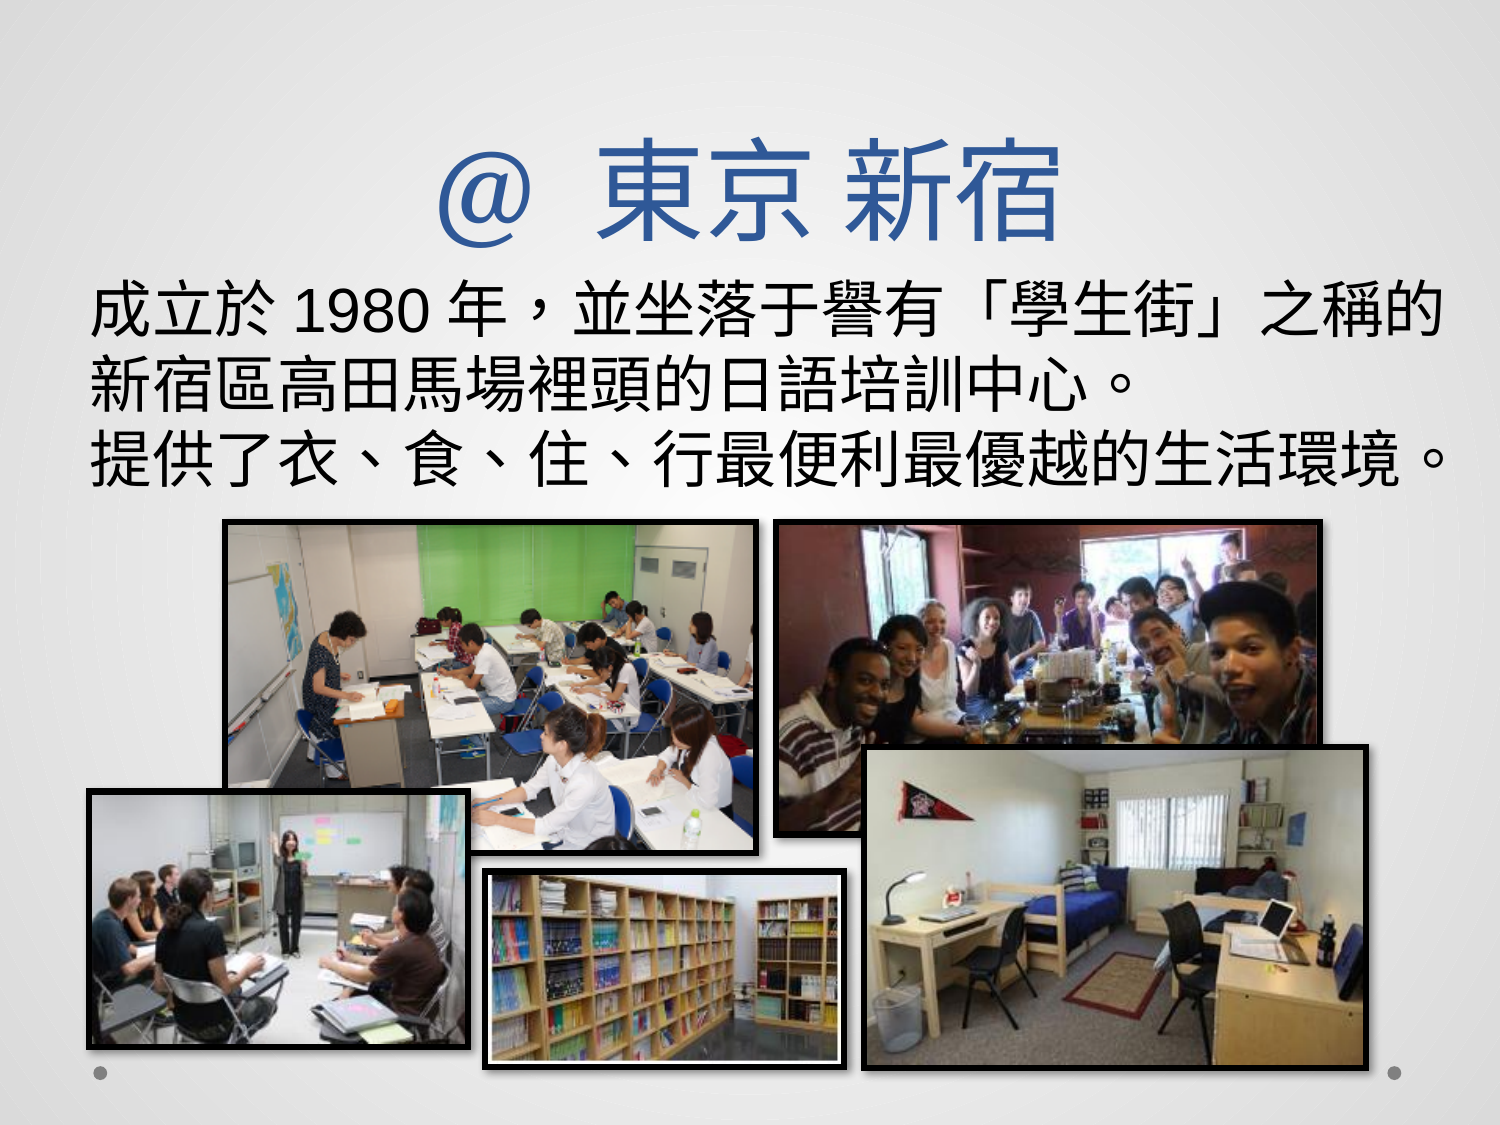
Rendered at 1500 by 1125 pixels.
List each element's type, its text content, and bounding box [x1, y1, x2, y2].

picture [487, 874, 842, 1064]
text_box 成立於1980年，並坐落于譽有「學生街」之稱的 新宿區高田馬場裡頭的日語培訓中心。 提供了衣、食、住、行最便利最優越的生活環境。 [74, 262, 1500, 503]
picture [778, 524, 1364, 1065]
title @ 東京 新宿 [75, 0, 1425, 262]
picture [91, 524, 754, 1044]
